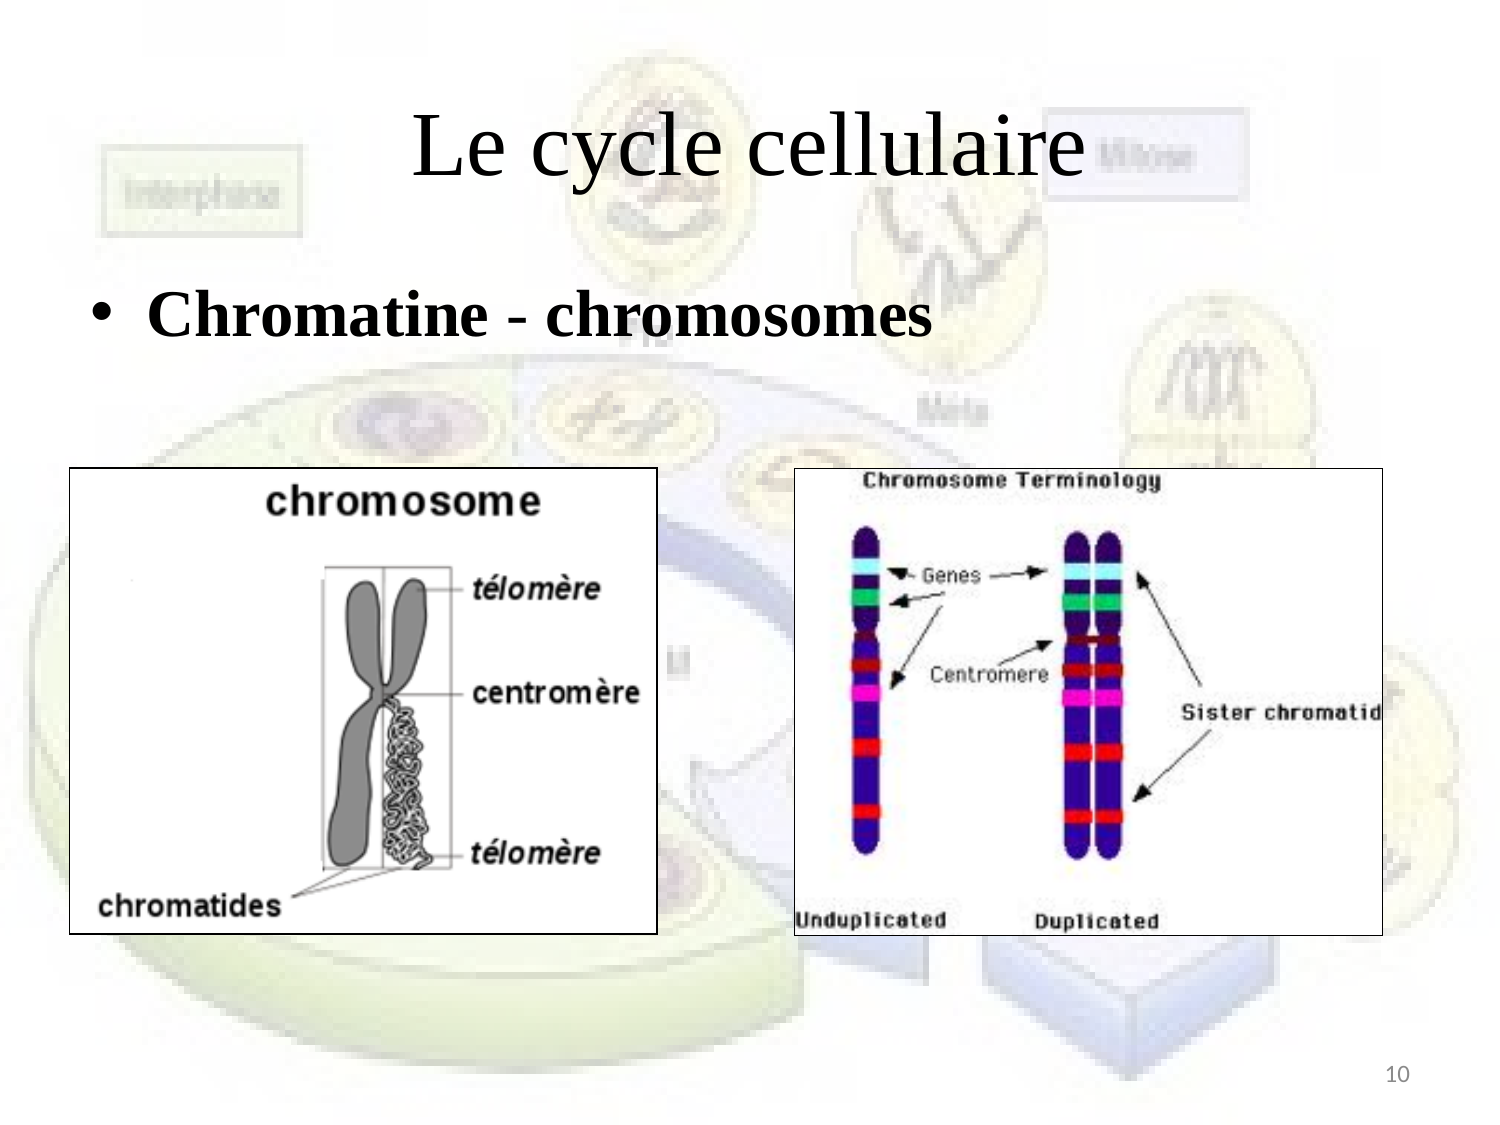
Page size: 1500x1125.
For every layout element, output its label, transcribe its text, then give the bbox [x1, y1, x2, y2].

slide_number 10 [1074, 1042, 1425, 1103]
list Chromatine - chromosomes [75, 262, 1425, 375]
title Le cycle cellulaire [75, 45, 1425, 233]
picture [794, 468, 1383, 936]
picture [70, 468, 657, 934]
